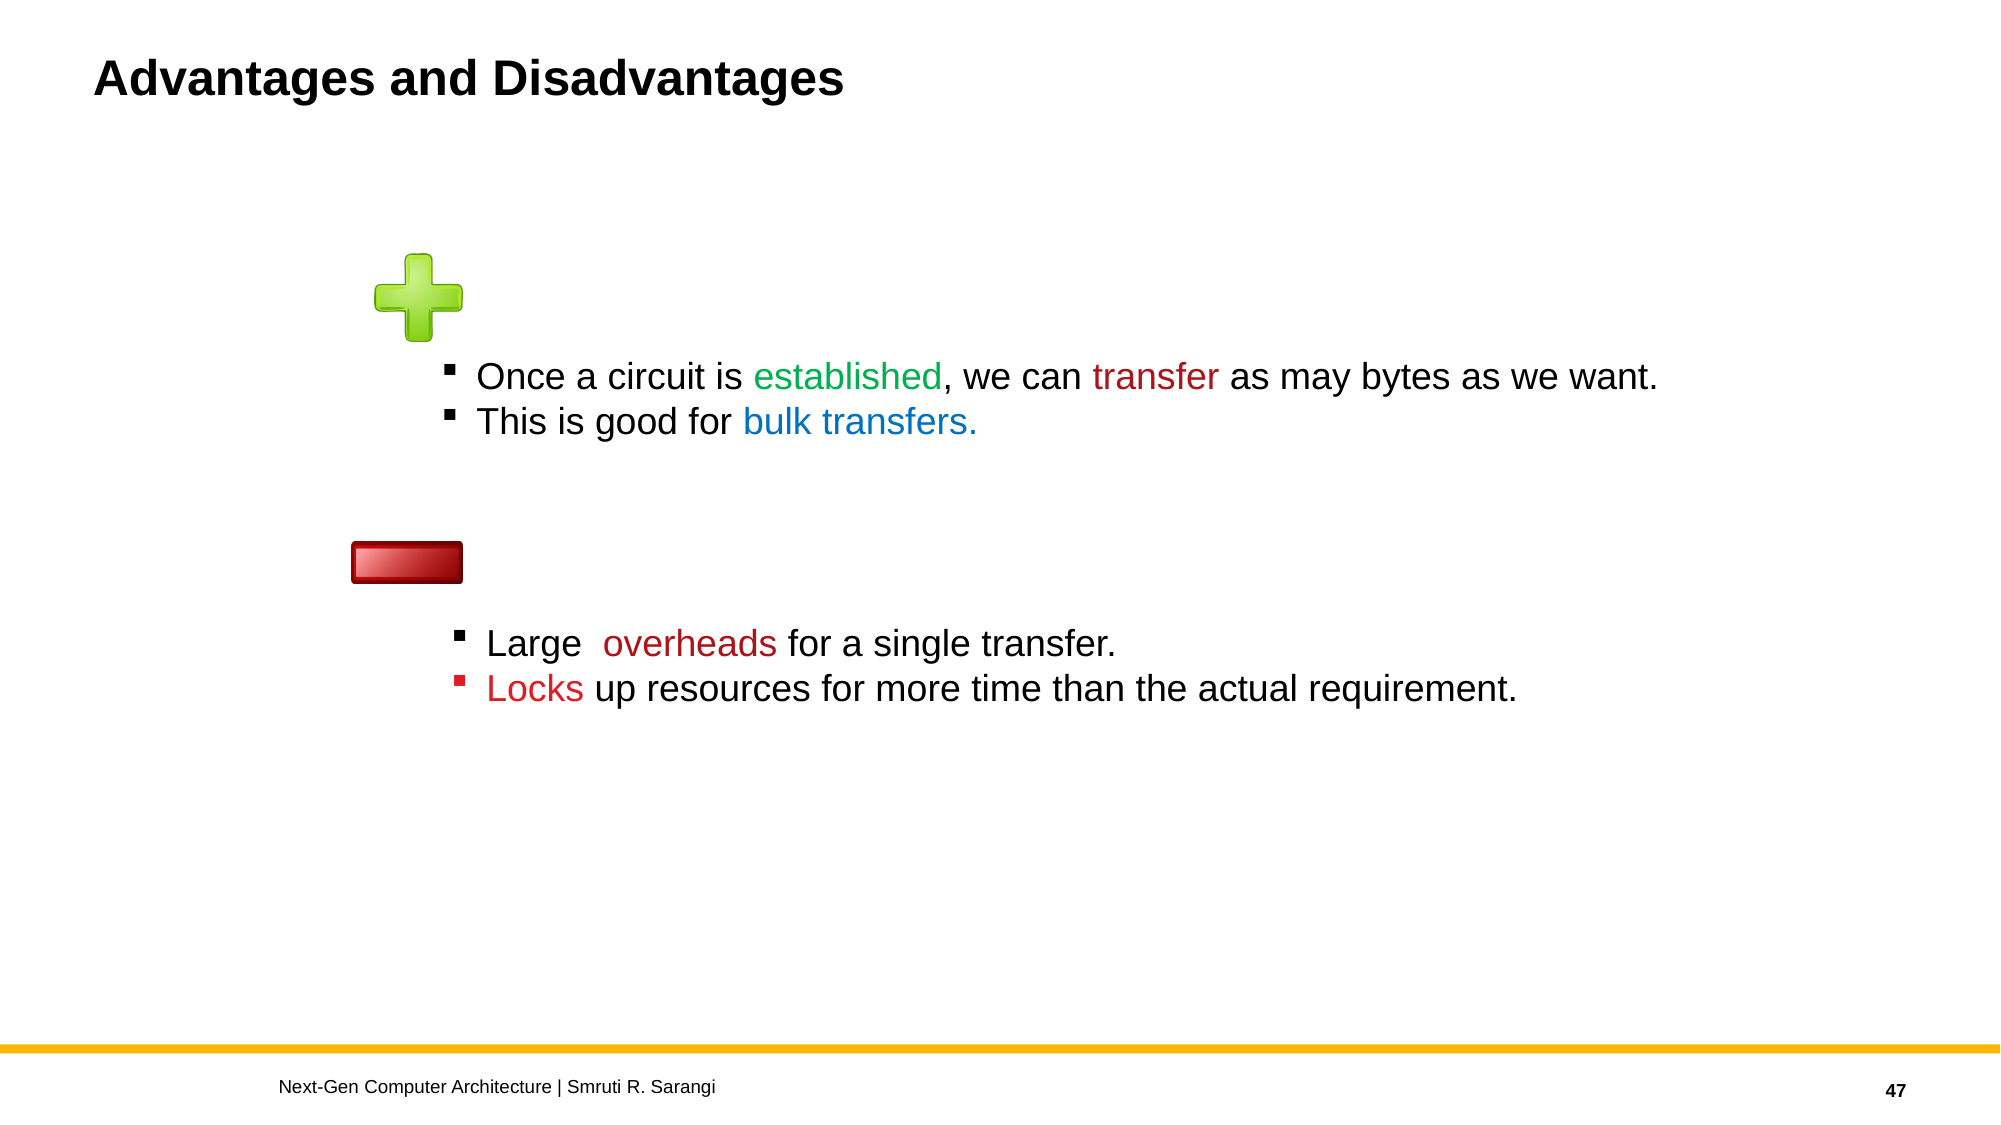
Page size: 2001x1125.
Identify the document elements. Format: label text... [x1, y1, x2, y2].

text_box Large overheads for a single transfer. Locks up resources for more time than the actual requirement. [436, 611, 1534, 716]
text_box Once a circuit is established, we can transfer as may bytes as we want. This is good for bulk transfers. [426, 344, 1685, 450]
title Advantages and Disadvantages [78, 45, 1578, 180]
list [374, 253, 463, 342]
footer Next-Gen Computer Architecture | Smruti R. Sarangi [263, 1067, 1464, 1105]
slide_number 47 [1711, 1071, 1922, 1109]
picture [351, 541, 463, 584]
